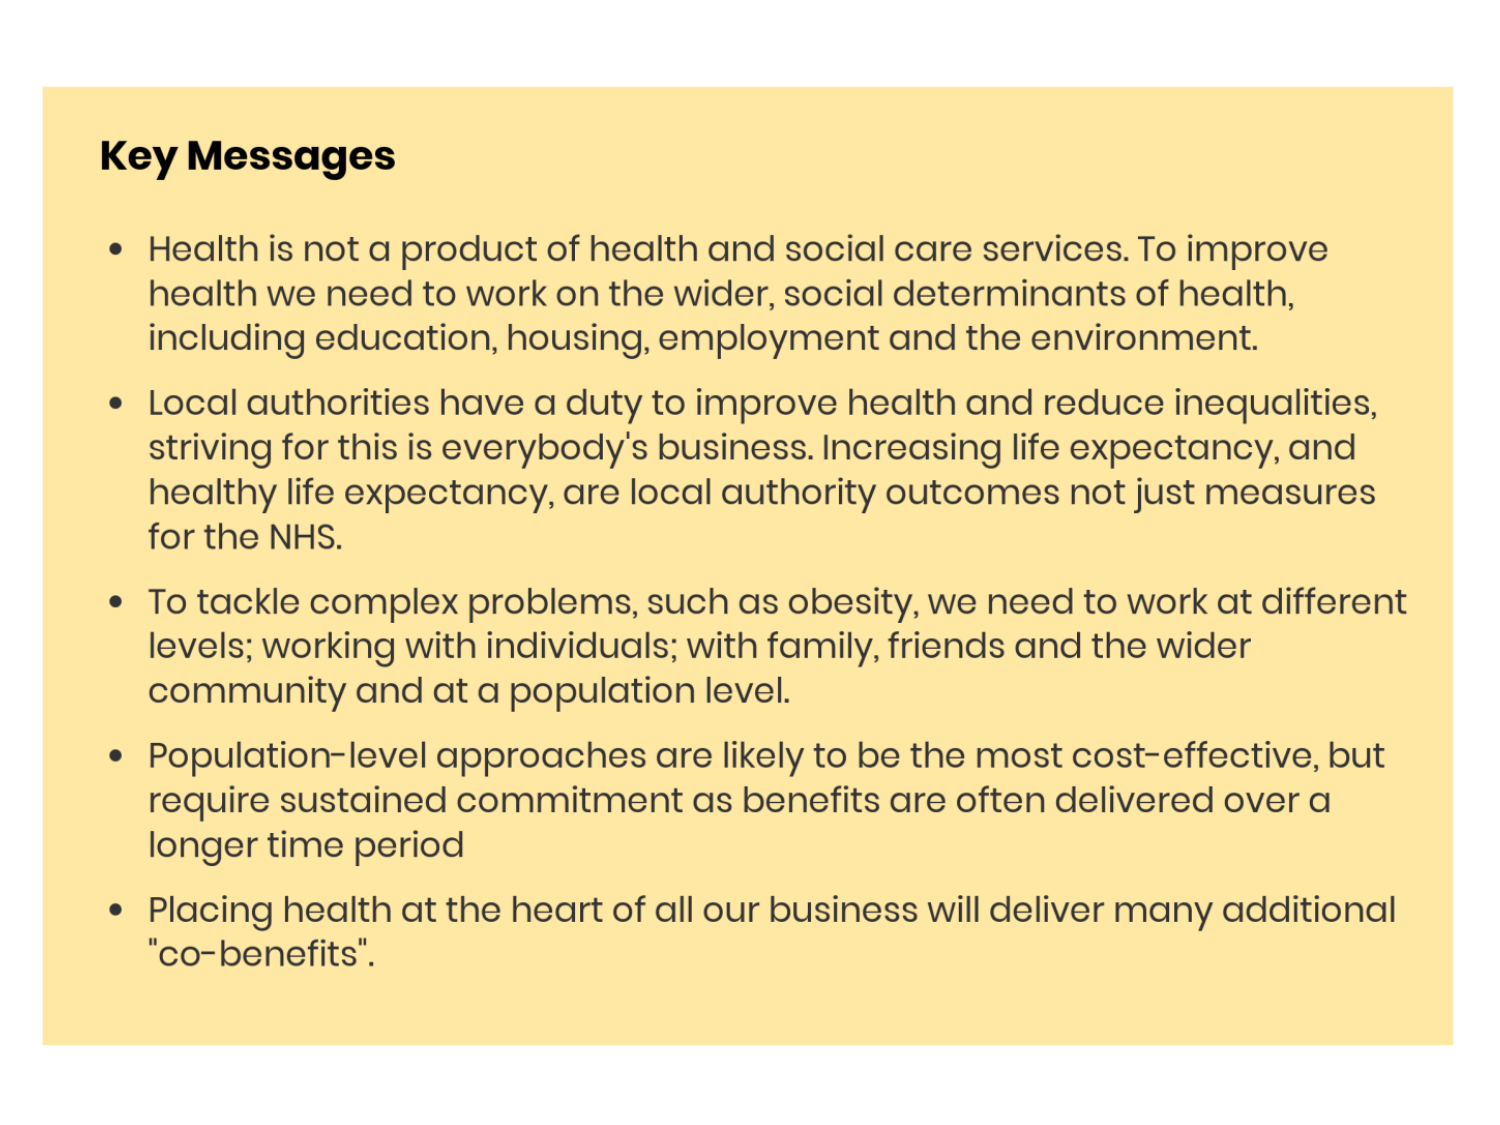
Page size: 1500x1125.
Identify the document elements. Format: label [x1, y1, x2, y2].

picture [23, 42, 1483, 1077]
